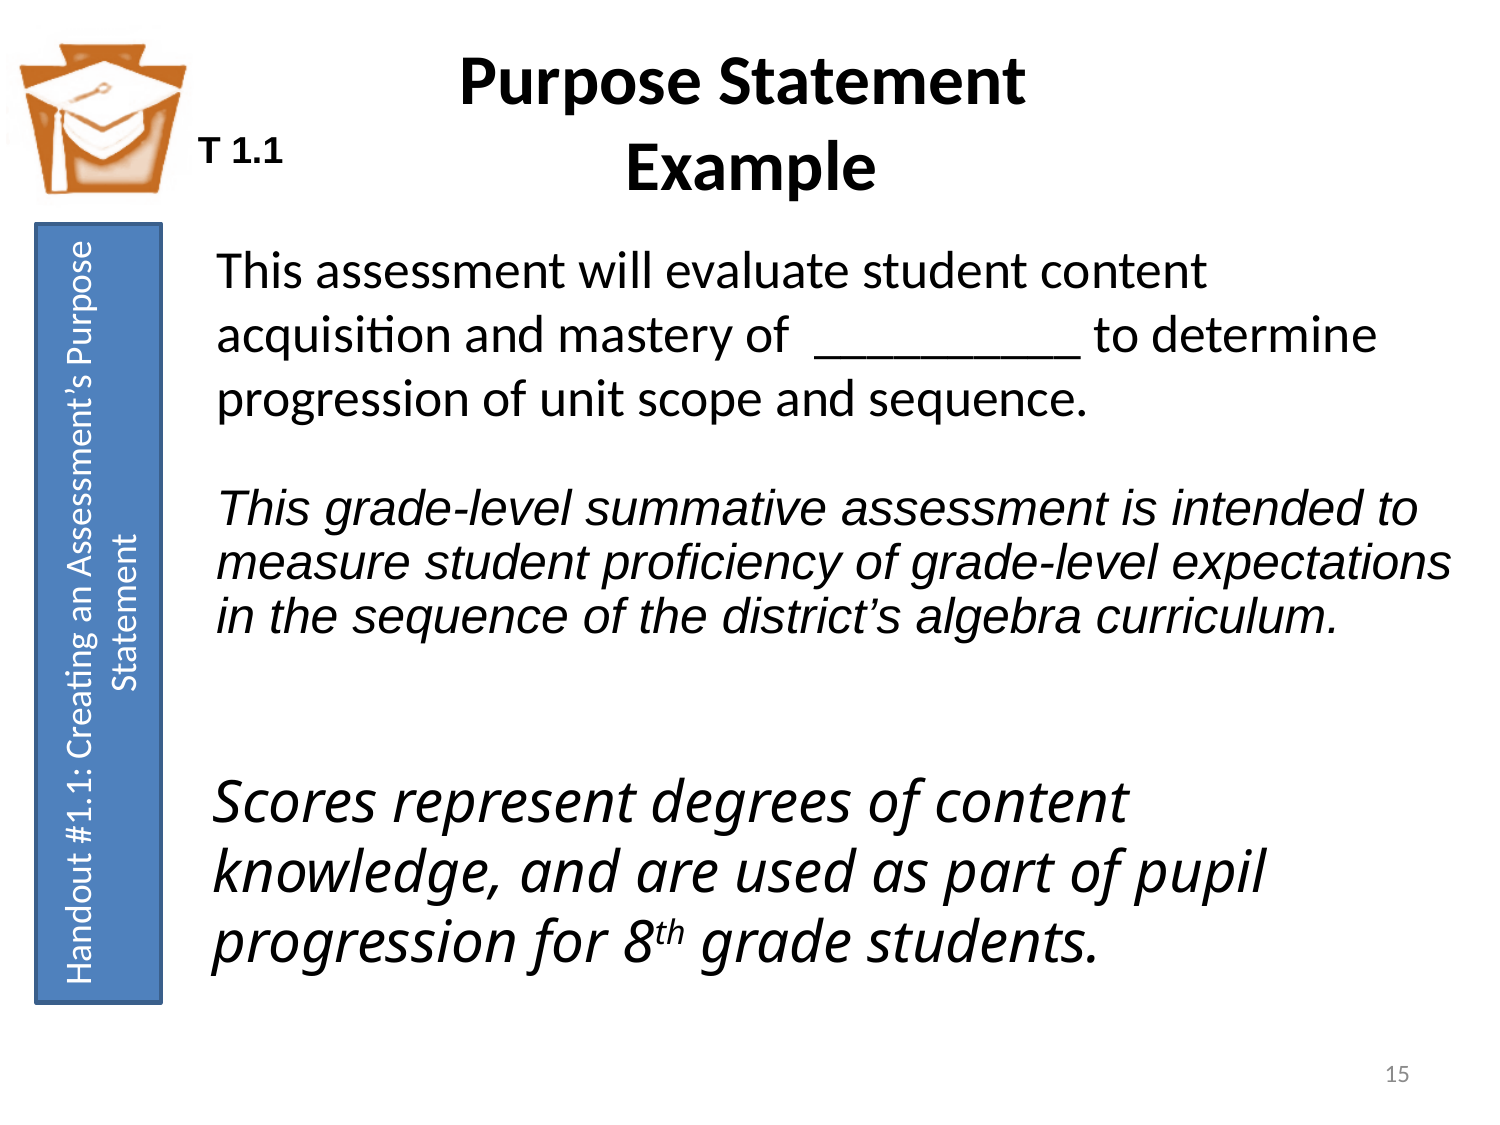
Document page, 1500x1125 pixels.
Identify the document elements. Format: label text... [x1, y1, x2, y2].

slide_number 15 [1074, 1042, 1425, 1103]
title Purpose Statement Example [201, 24, 1467, 213]
text_box 19 [1387, 1027, 1467, 1088]
picture [4, 24, 201, 213]
text_box This grade-level summative assessment is intended to measure student proficiency of grade-level expectations in the sequence of the district’s algebra curriculum. [201, 474, 1468, 700]
text_box T 1.1 [204, 118, 384, 179]
list This assessment will evaluate student content acquisition and mastery of __________ to determine progression of unit scope and sequence. [201, 227, 1443, 438]
text_box Scores represent degrees of content knowledge, and are used as part of pupil progression for 8th grade students. [197, 756, 1439, 980]
text_box Handout #1.1: Creating an Assessment’s Purpose Statement [34, 222, 163, 1005]
